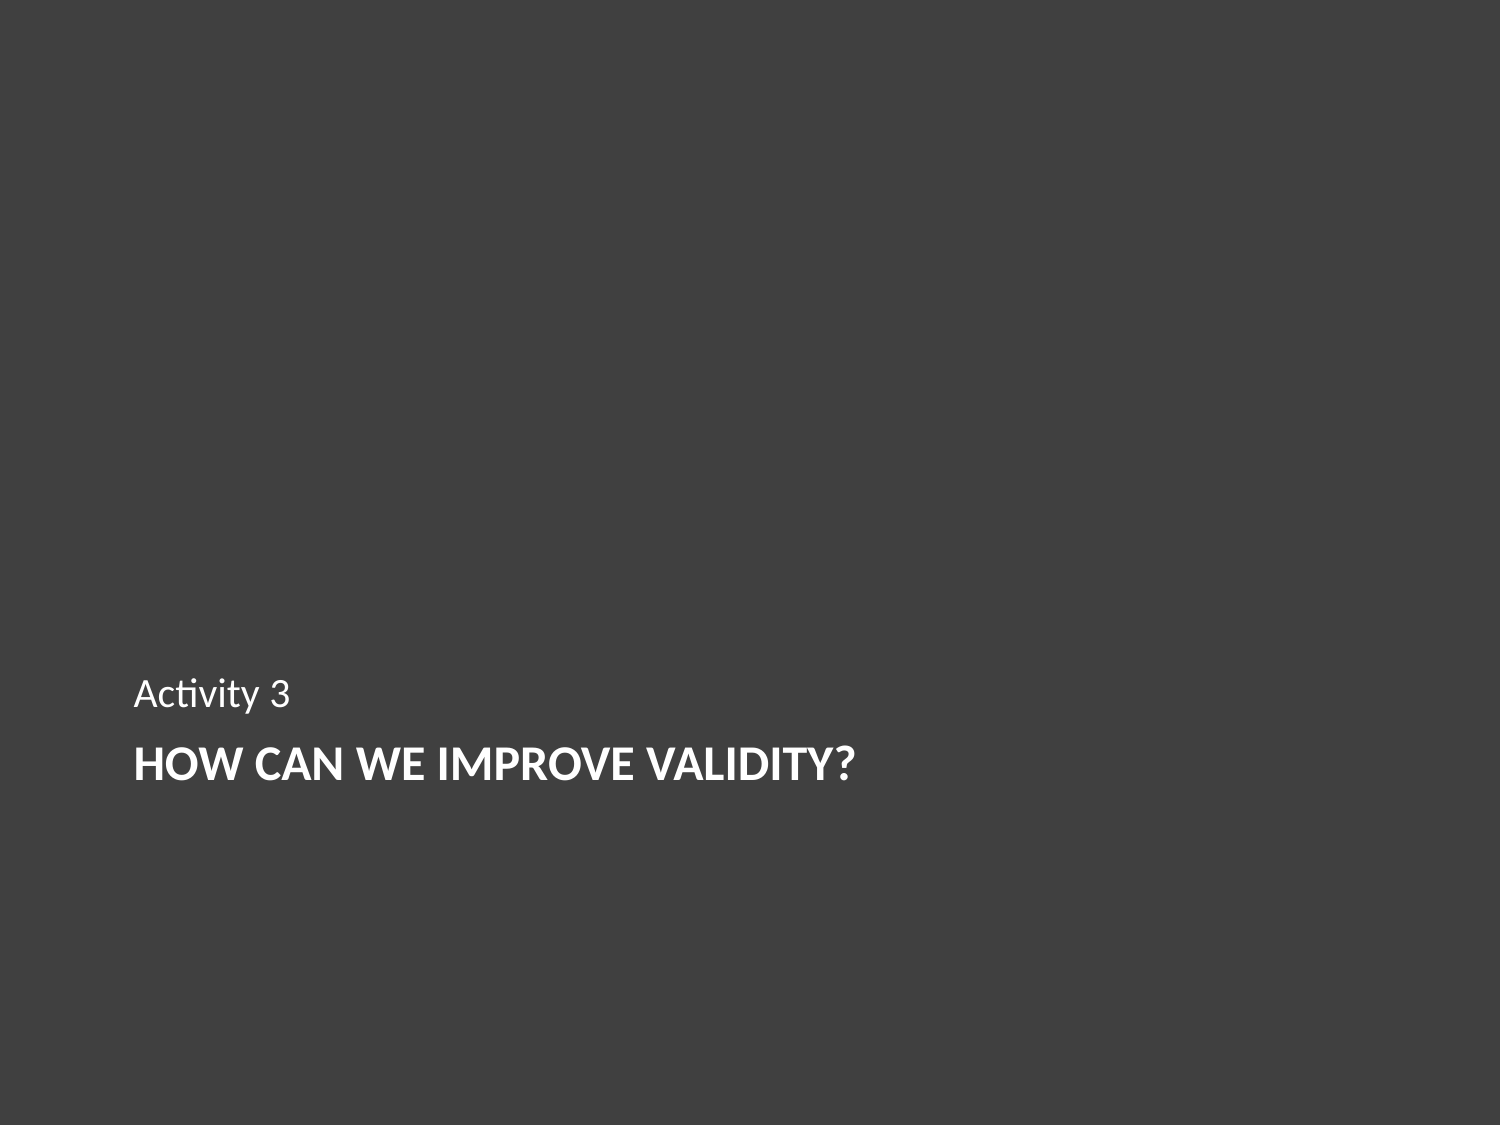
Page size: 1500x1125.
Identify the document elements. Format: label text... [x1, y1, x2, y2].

list Activity 3 [118, 476, 1394, 723]
title How can we improve validity? [118, 723, 1394, 947]
